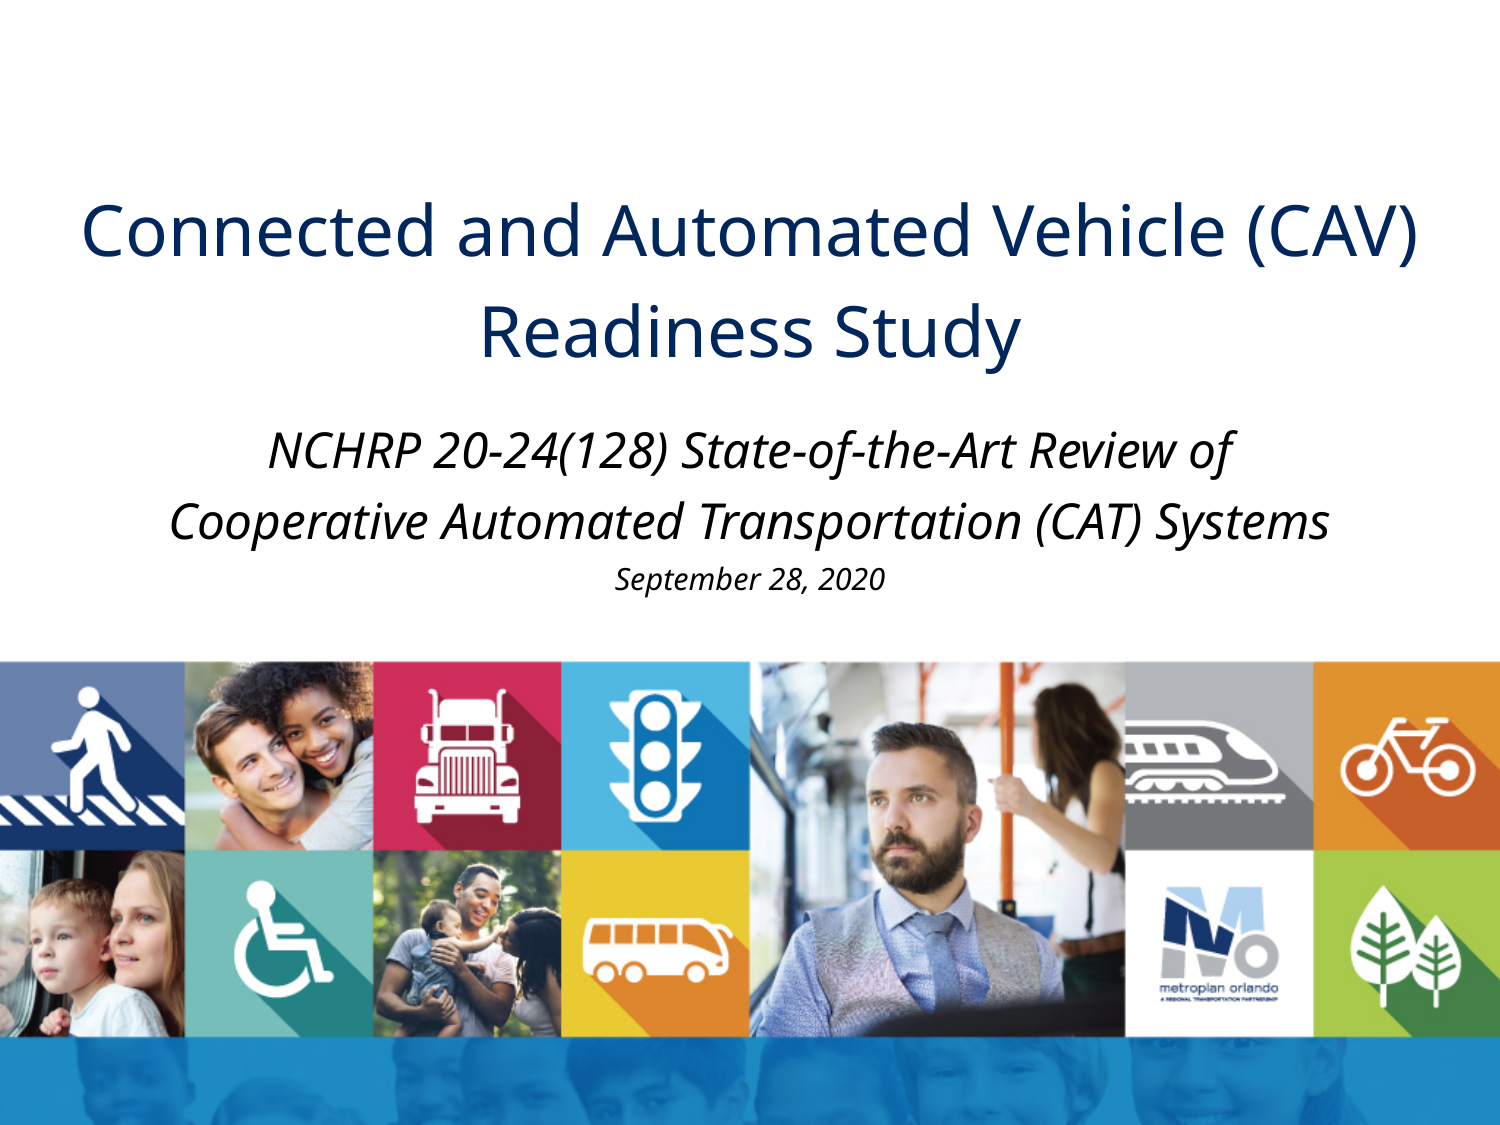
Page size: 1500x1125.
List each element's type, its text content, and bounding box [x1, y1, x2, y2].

text_box NCHRP 20-24(128) State-of-the-Art Review of Cooperative Automated Transportation (CAT) Systems September 28, 2020 [117, 420, 1383, 649]
picture [0, 0, 1500, 1125]
text_box Connected and Automated Vehicle (CAV) Readiness Study [59, 187, 1440, 420]
